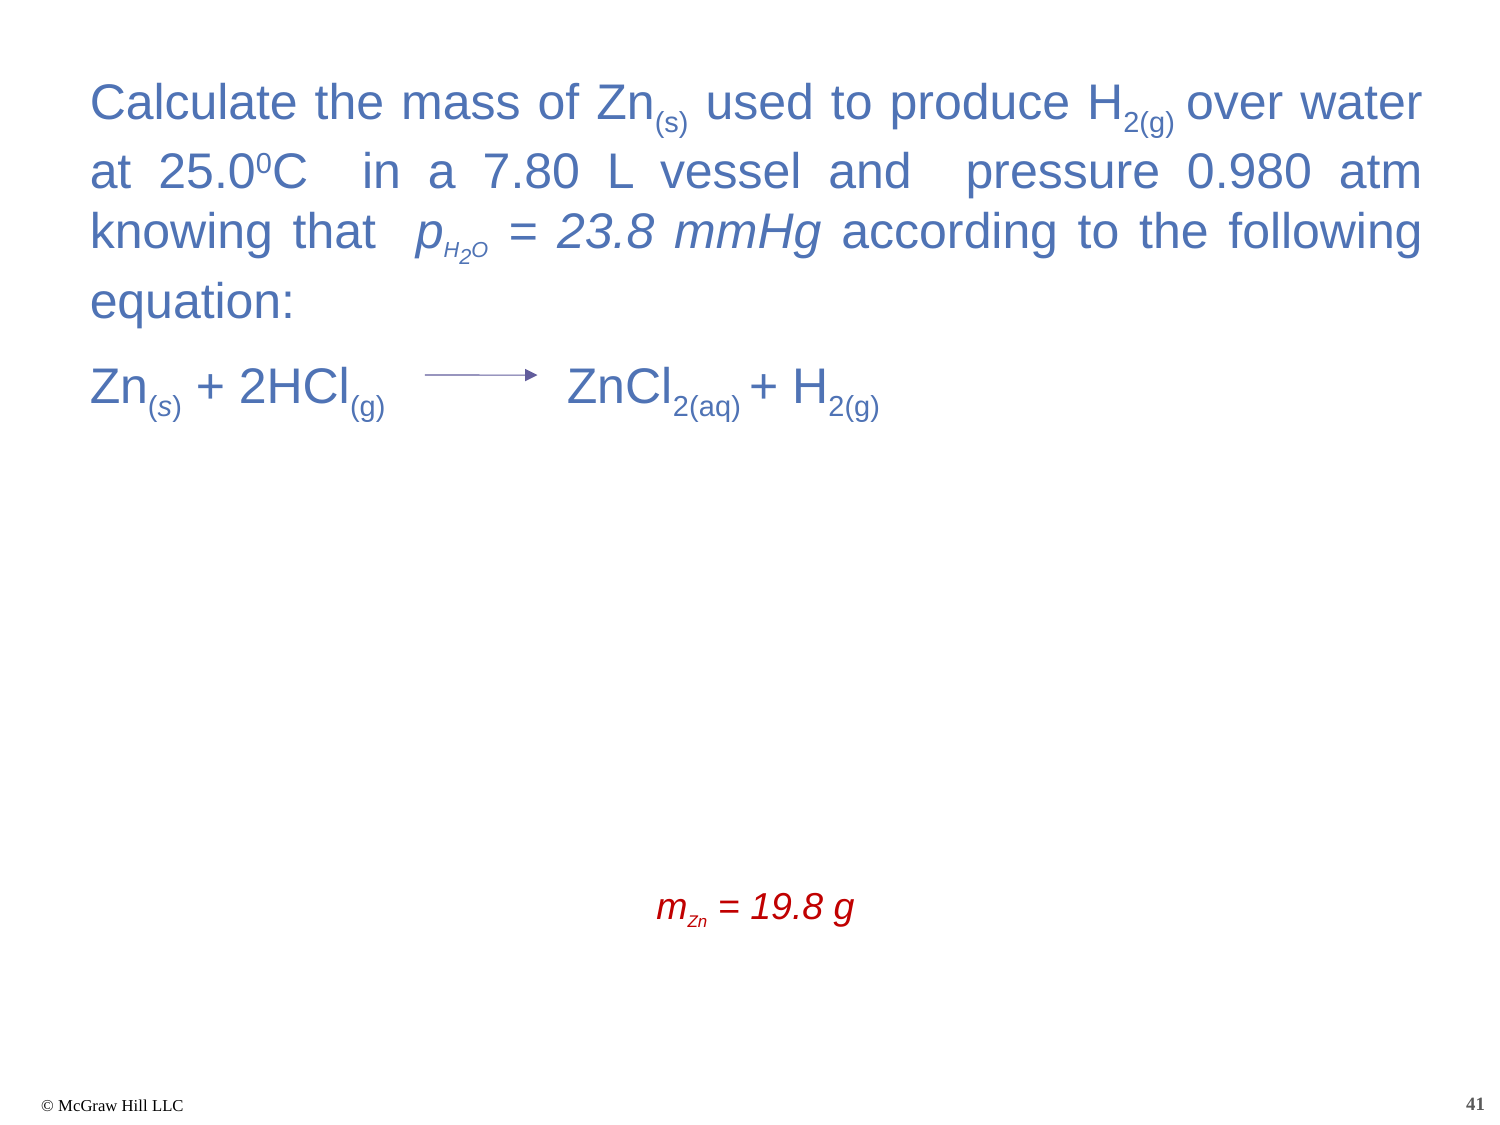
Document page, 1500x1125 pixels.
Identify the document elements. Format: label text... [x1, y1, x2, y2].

text_box mZn = 19.8 g [641, 874, 880, 938]
text_box Calculate the mass of Zn(s) used to produce H2(g) over water at 25.00C in a 7.80 L vessel and pressure 0.980 atm knowing that pH2O = 23.8 mmHg according to the following equation: Zn(s) + 2HCl(g) ZnCl2(aq) + H2(g) [74, 62, 1438, 430]
slide_number 41 [1427, 1087, 1500, 1120]
text_box [424, 368, 538, 382]
